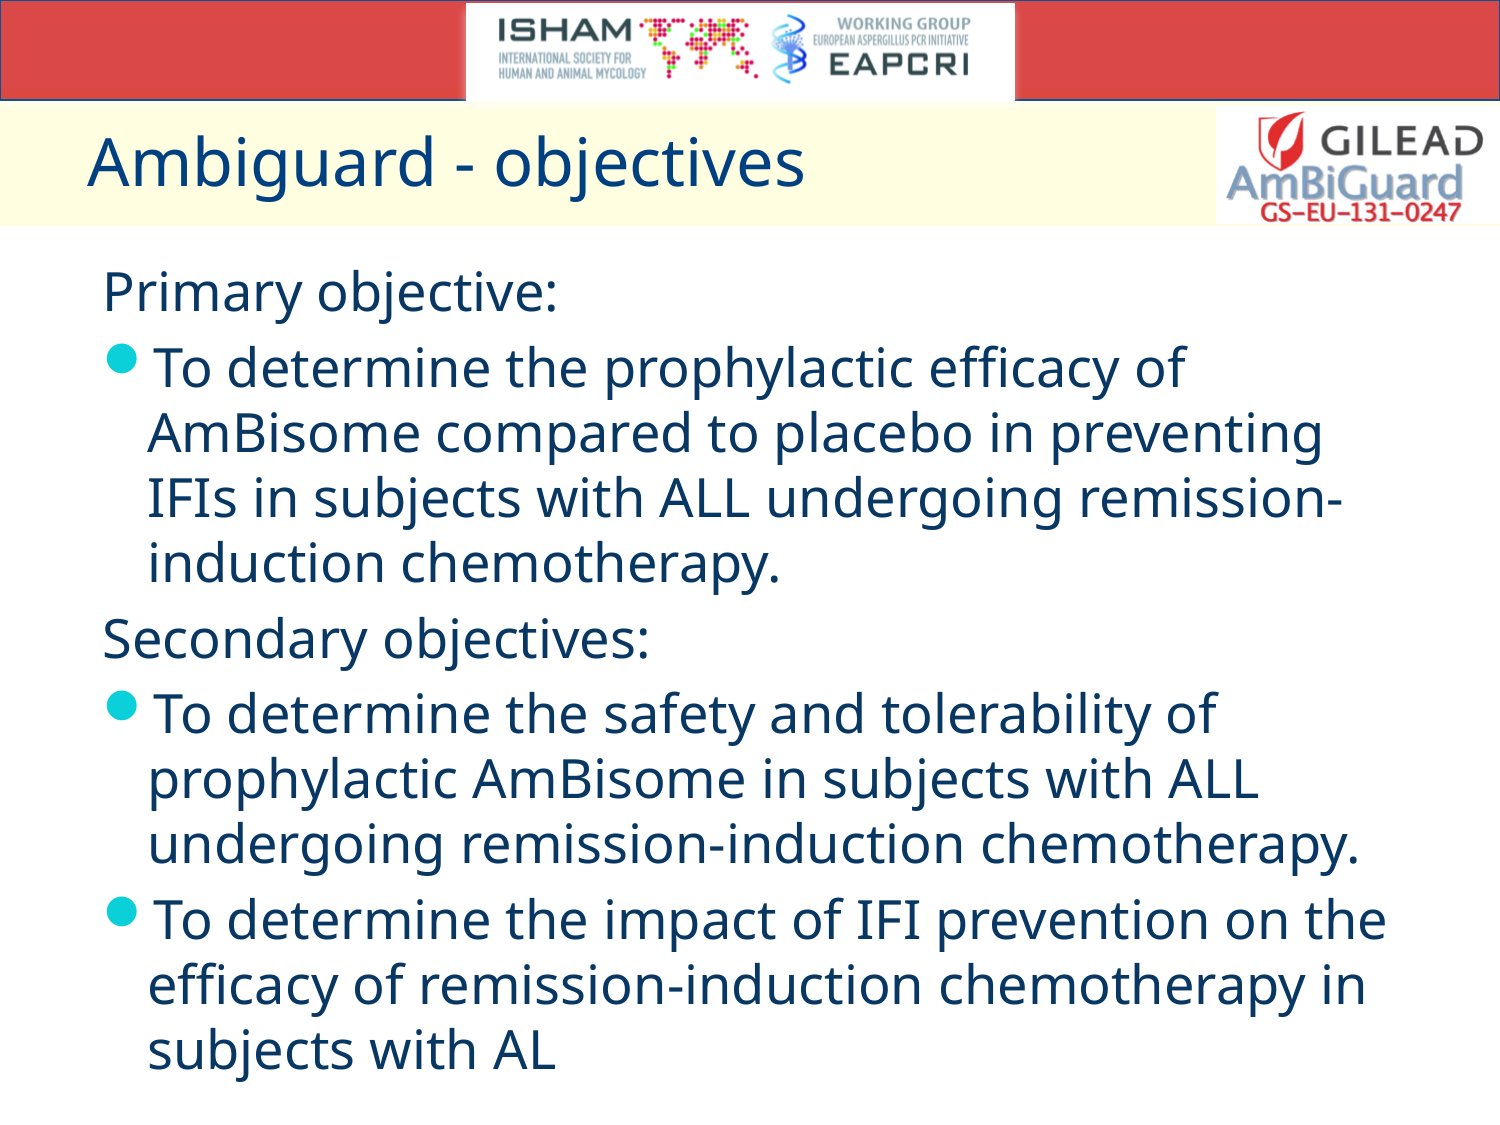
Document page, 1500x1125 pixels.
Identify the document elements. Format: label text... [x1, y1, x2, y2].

title Ambiguard - objectives [87, 112, 1211, 202]
slide_number 107 [1210, 112, 1215, 202]
picture [493, 14, 987, 85]
list Primary objective: To determine the prophylactic efficacy of AmBisome compared to placebo in preventing IFIs in subjects with ALL undergoing remission-induction chemotherapy. Secondary objectives: To determine the safety and tolerability of prophylactic AmBisome in subjects with ALL undergoing remission-induction chemotherapy. To determine the impact of IFI prevention on the efficacy of remission-induction chemotherapy in subjects with AL [87, 249, 1409, 1038]
picture [1215, 106, 1500, 224]
